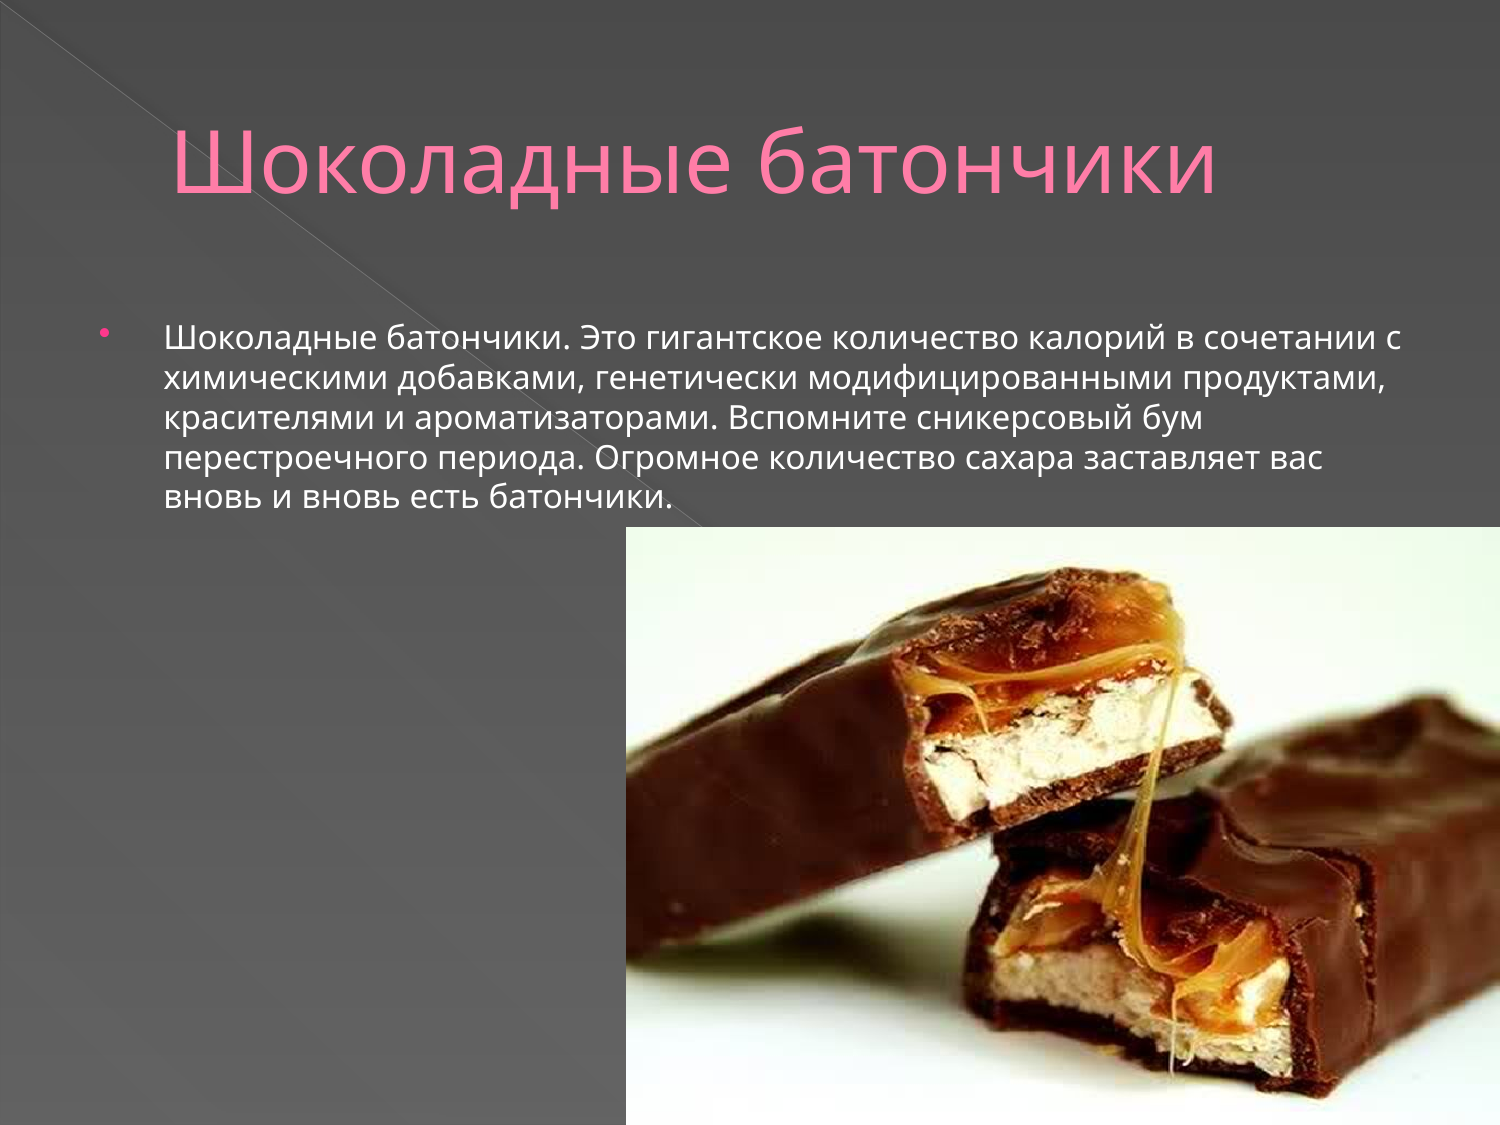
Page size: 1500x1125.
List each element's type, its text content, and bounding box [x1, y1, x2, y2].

title Шоколадные батончики [75, 43, 1425, 274]
picture [626, 526, 1500, 1125]
list Шоколадные батончики. Это гигантское количество калорий в сочетании с химическими добавками, генетически модифицированными продуктами, красителями и ароматизаторами. Вспомните сникерсовый бум перестроечного периода. Огромное количество сахара заставляет вас вновь и вновь есть батончики. [75, 308, 1425, 1059]
